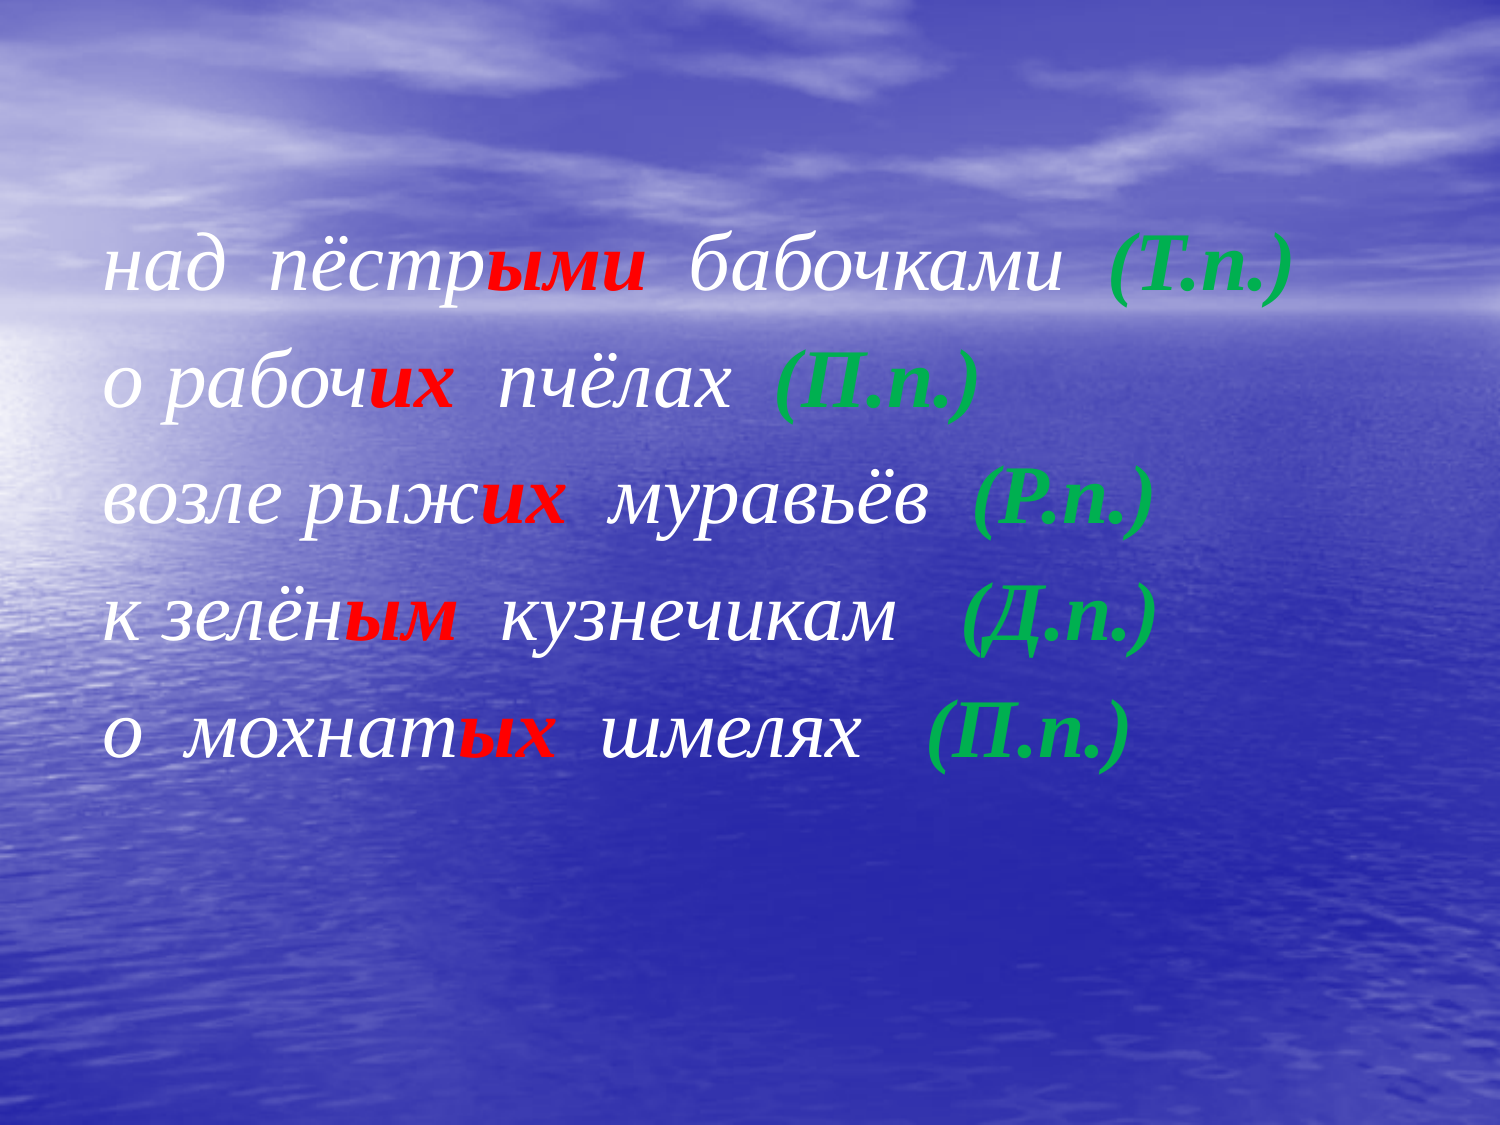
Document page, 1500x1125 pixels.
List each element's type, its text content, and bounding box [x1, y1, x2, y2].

list над пёстрыми бабочками (Т.п.) о рабочих пчёлах (П.п.) возле рыжих муравьёв (Р.п.) к зелёным кузнечикам (Д.п.) о мохнатых шмелях (П.п.) [87, 199, 1438, 851]
